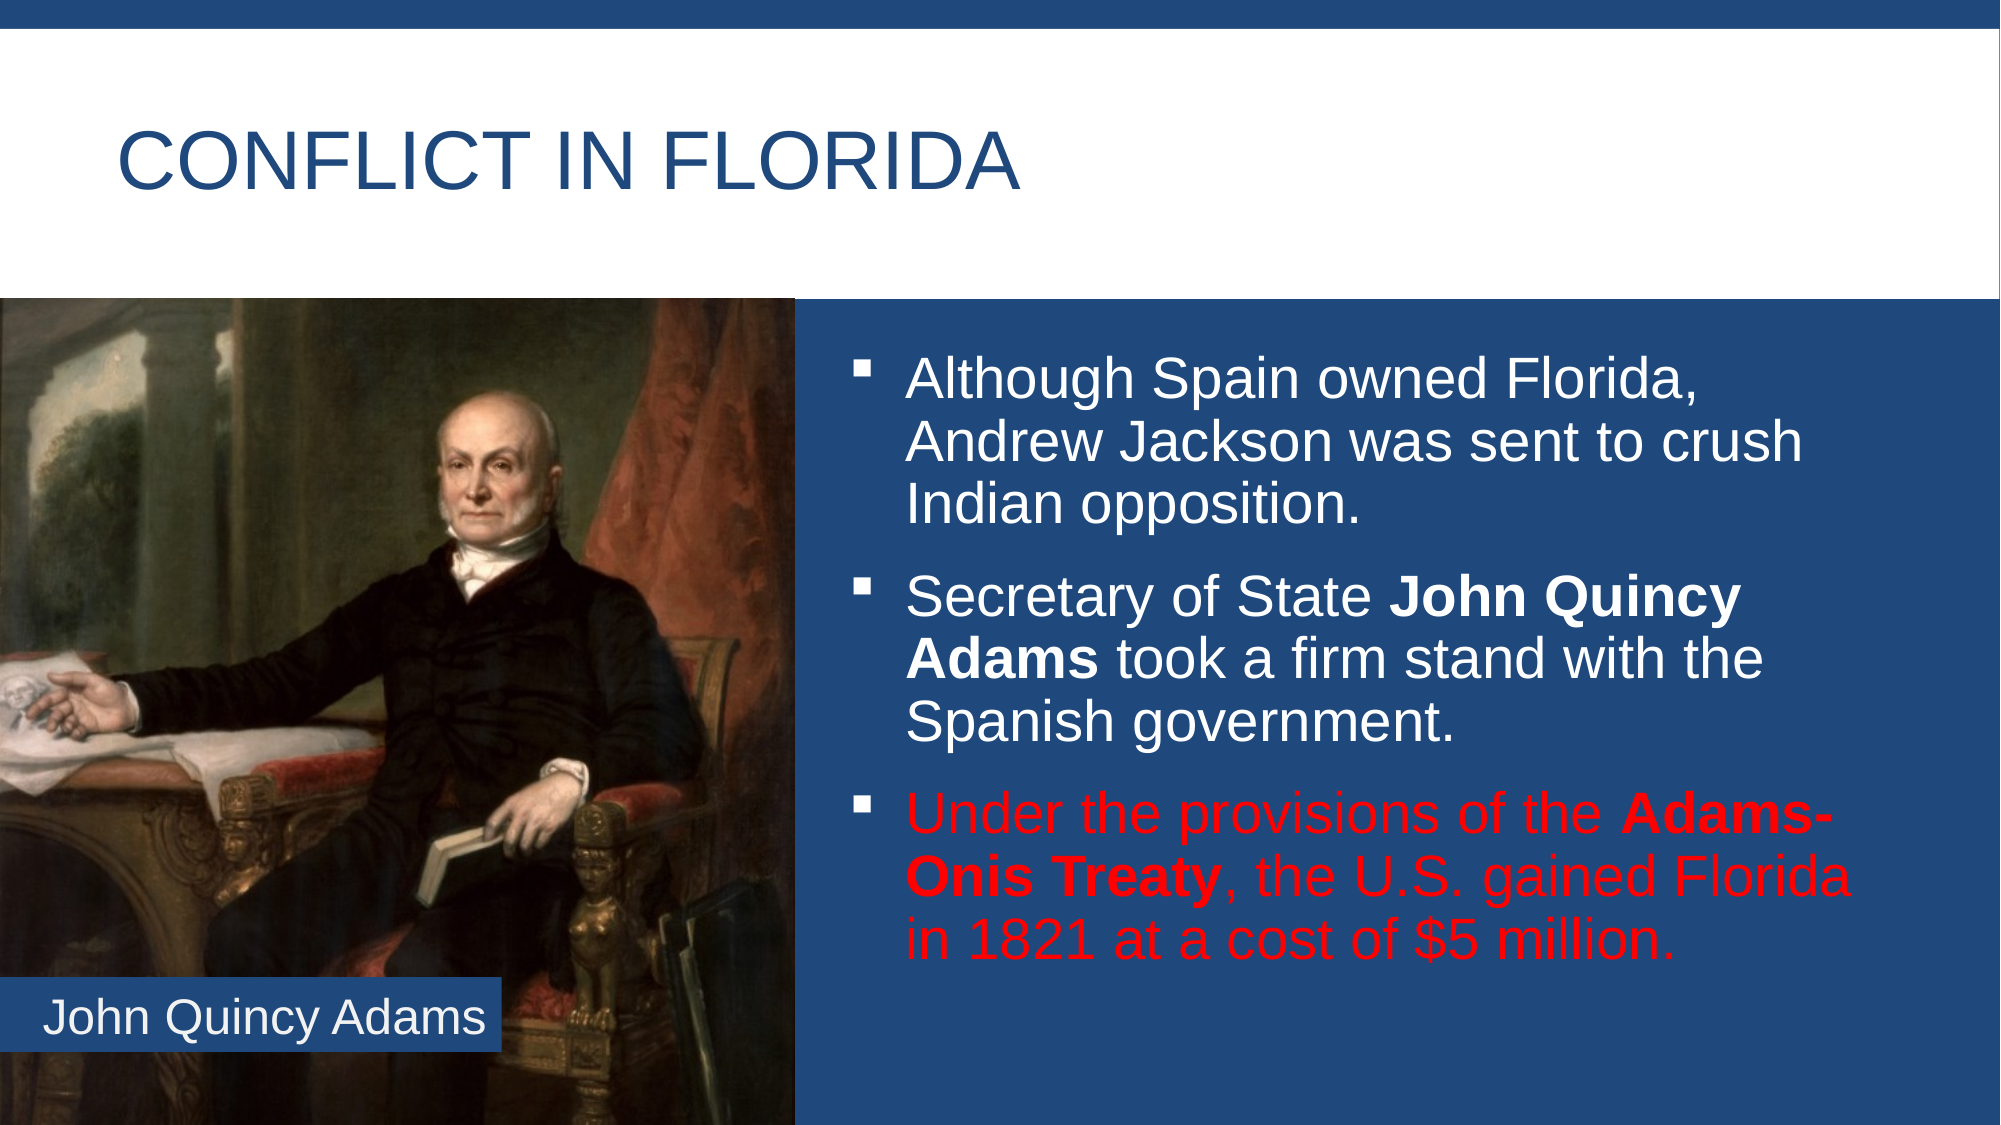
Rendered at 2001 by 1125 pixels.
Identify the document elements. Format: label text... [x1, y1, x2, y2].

picture [0, 298, 795, 1125]
list Although Spain owned Florida, Andrew Jackson was sent to crush Indian opposition. Secretary of State John Quincy Adams took a firm stand with the Spanish government. Under the provisions of the Adams-Onis Treaty, the U.S. gained Florida in 1821 at a cost of $5 million. [834, 340, 1899, 1079]
title Conflict in Florida [101, 46, 1899, 283]
